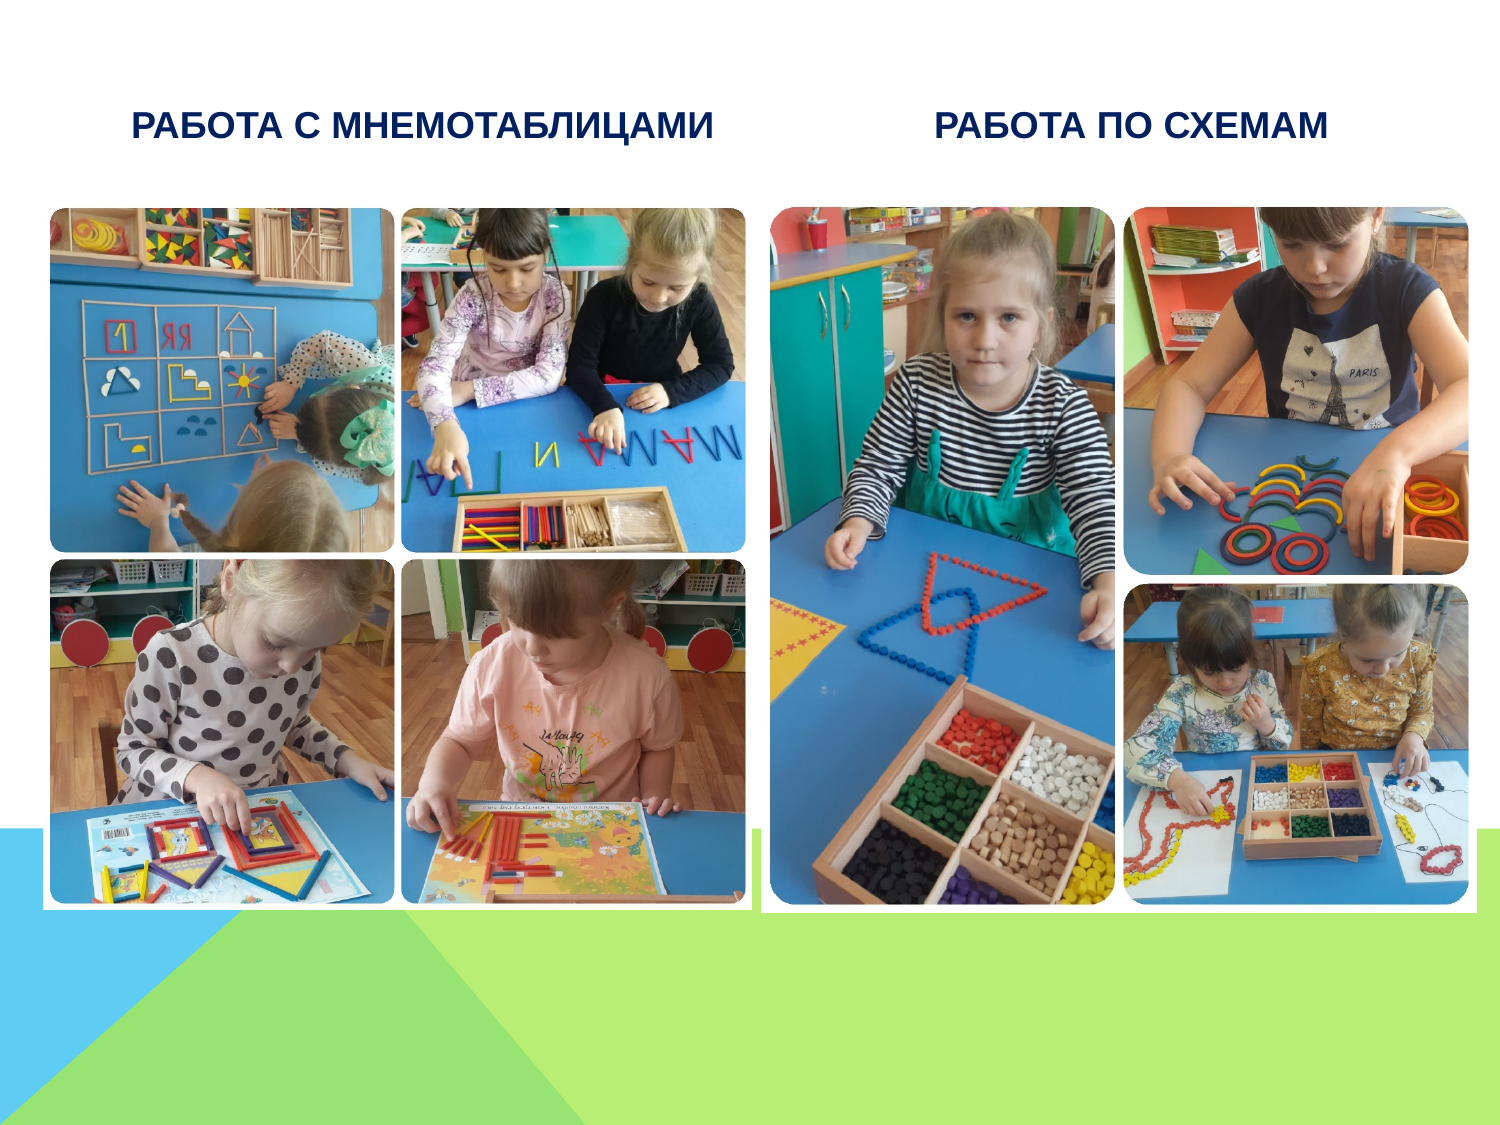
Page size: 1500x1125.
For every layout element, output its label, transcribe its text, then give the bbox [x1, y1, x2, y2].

title Работа с мнемотаблицами работа по схемам [53, 78, 1452, 169]
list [761, 197, 1477, 913]
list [42, 200, 753, 911]
